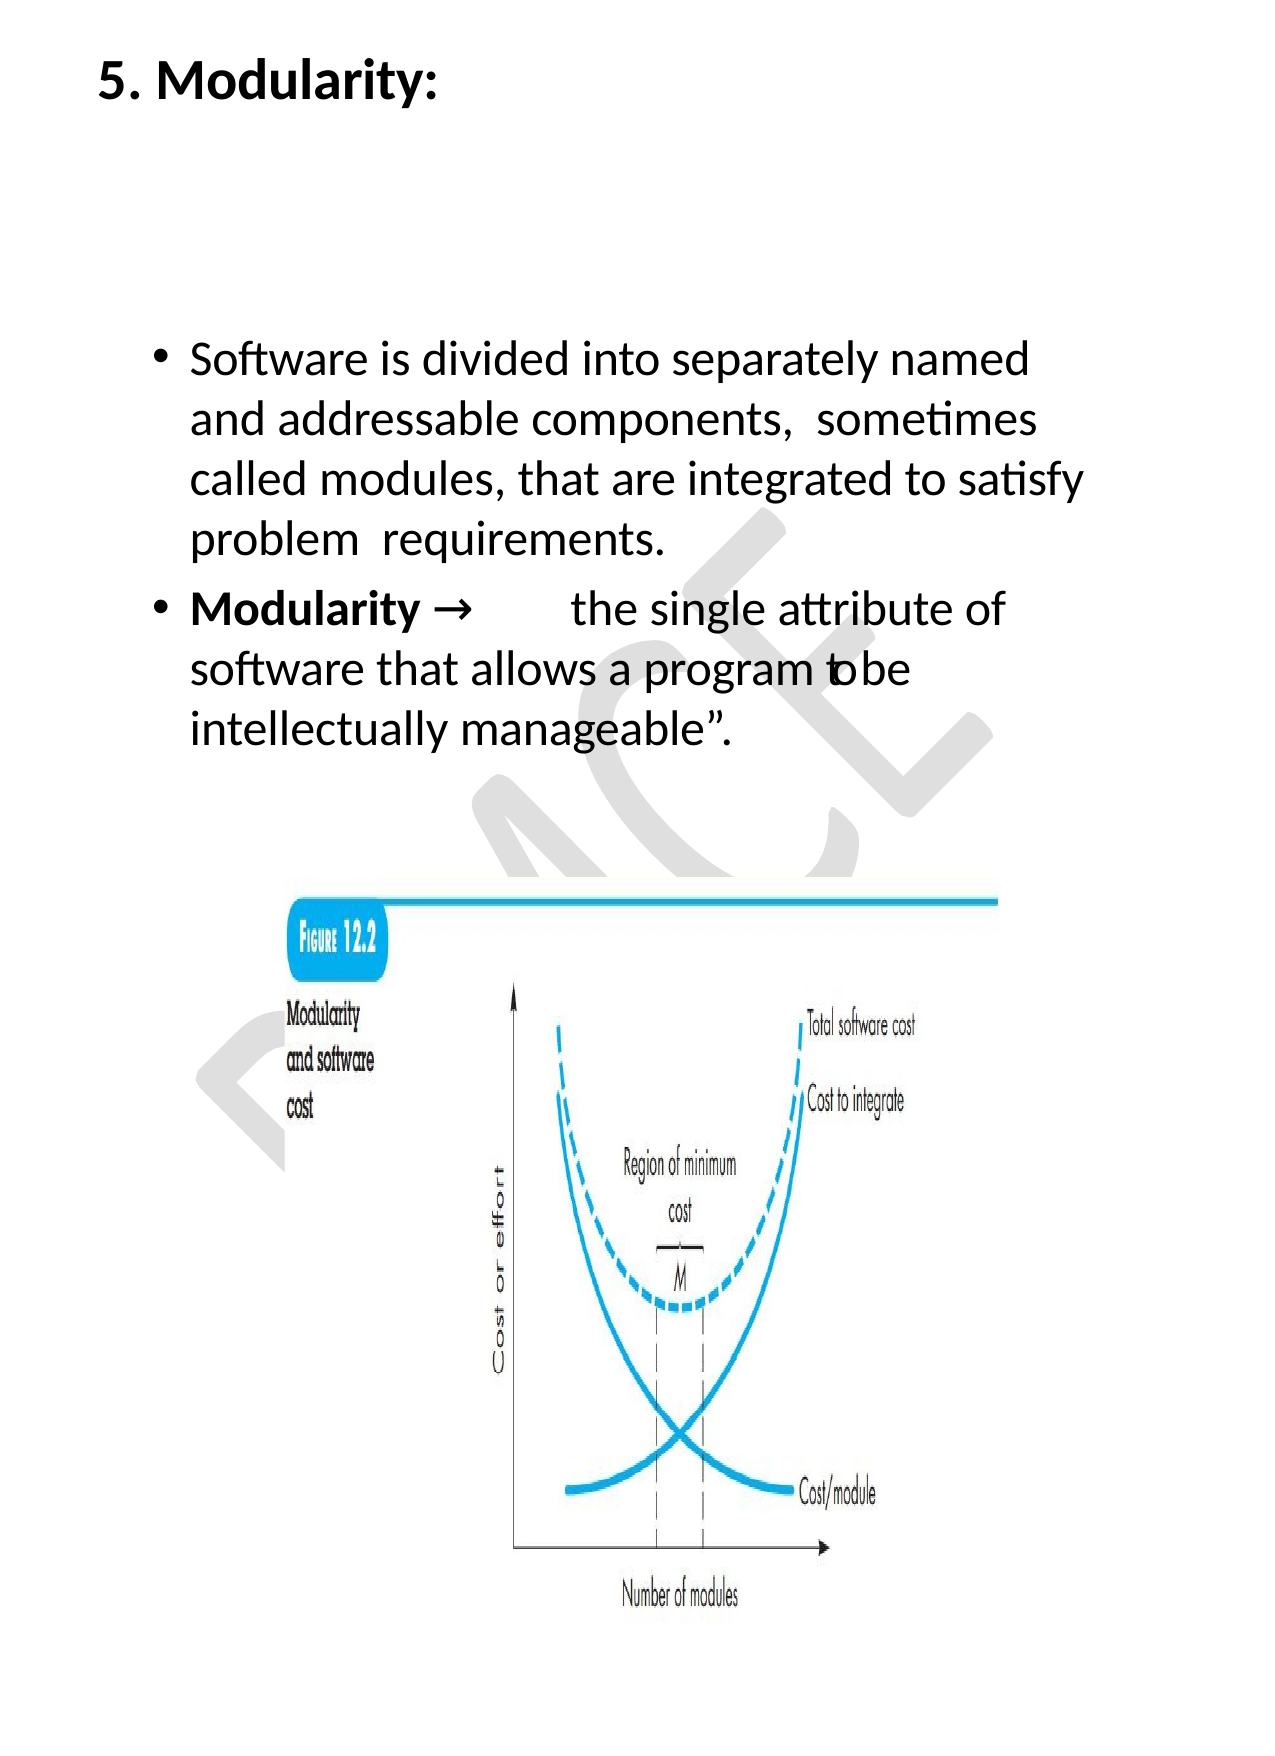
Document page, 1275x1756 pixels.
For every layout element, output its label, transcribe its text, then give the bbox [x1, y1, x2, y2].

text_box Software is divided into separately named and addressable components, sometimes called modules, that are integrated to satisfy problem requirements. Modularity → the single attribute of software that allows a program to be intellectually manageable”. [149, 323, 1134, 756]
text_box [284, 877, 1000, 1624]
title 5. Modularity: [95, 38, 455, 335]
